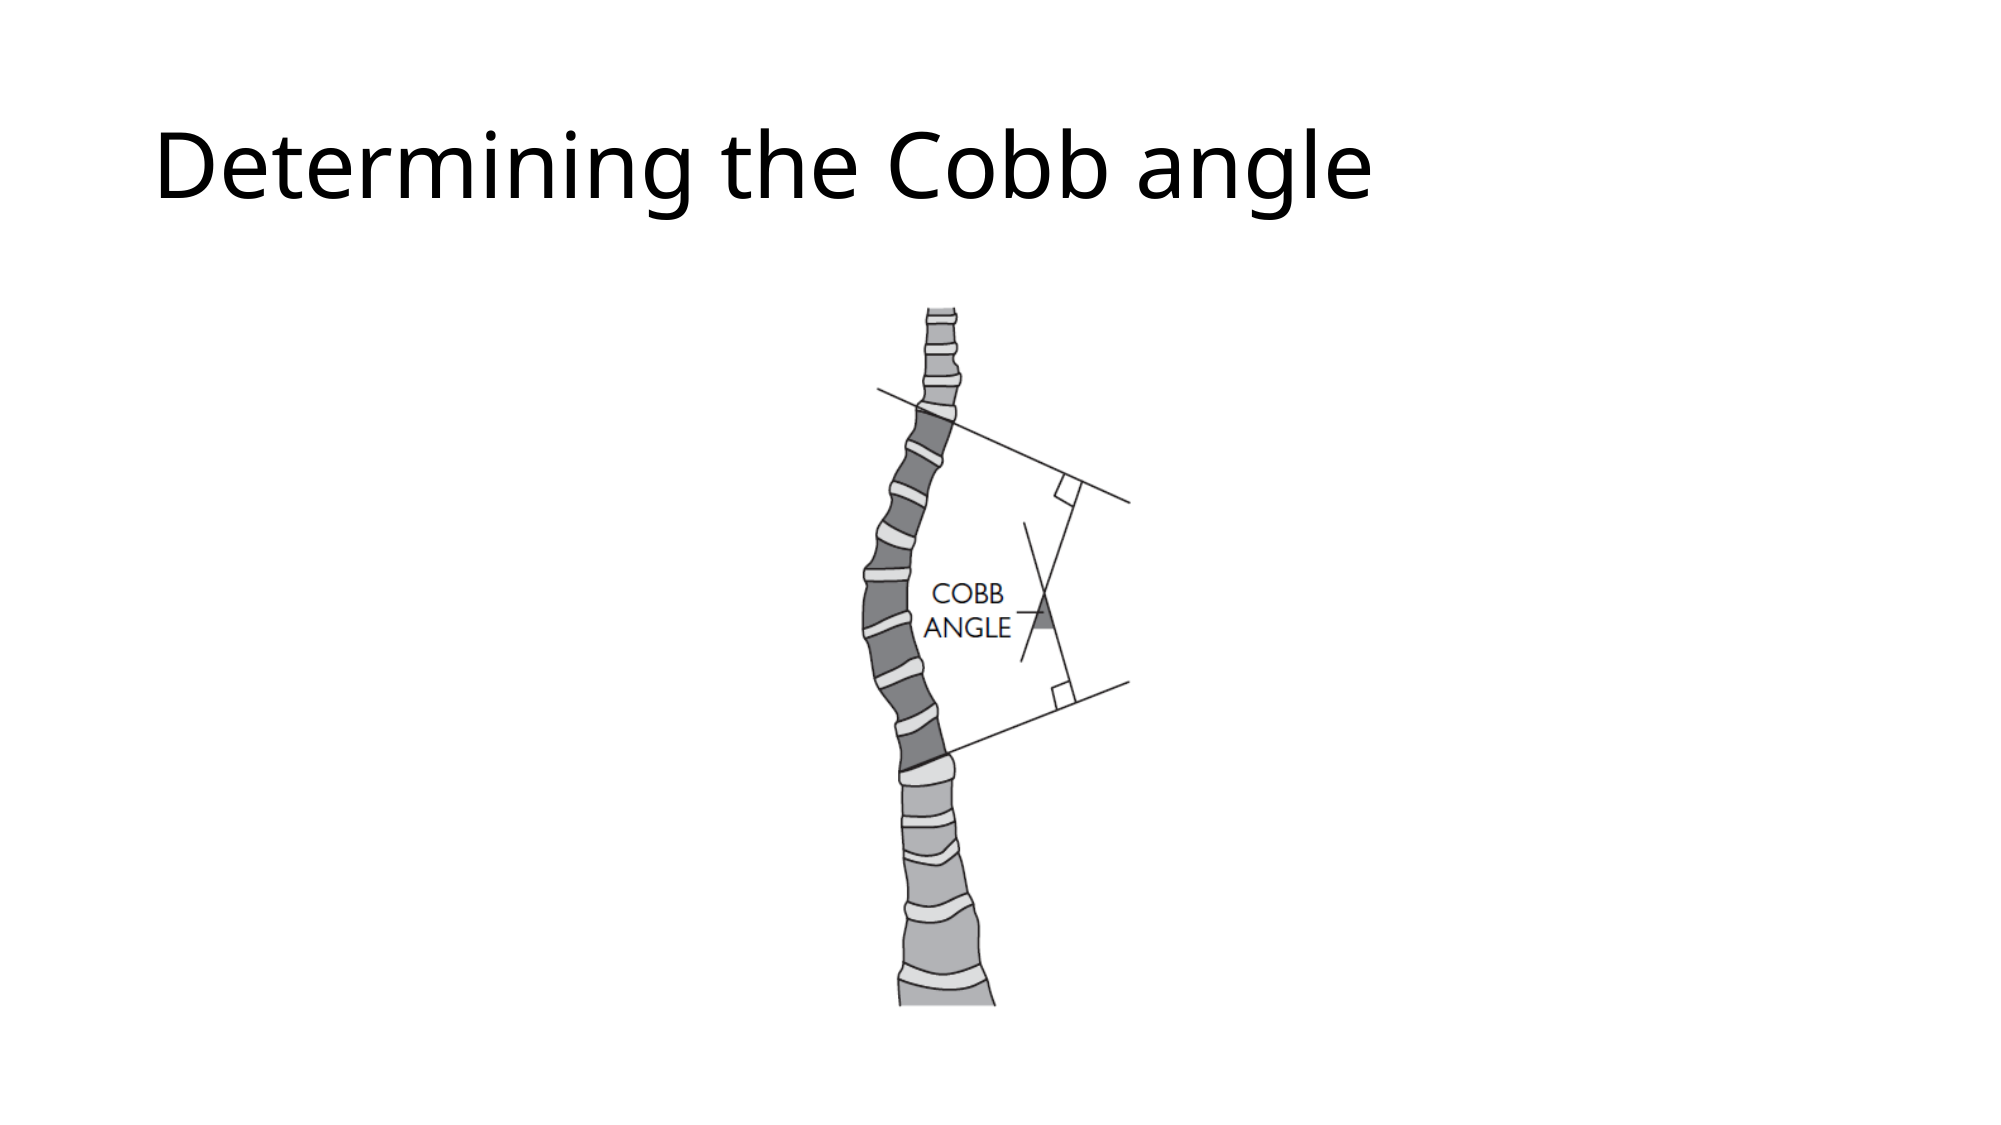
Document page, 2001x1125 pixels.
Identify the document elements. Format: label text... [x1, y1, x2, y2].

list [849, 299, 1151, 1014]
title Determining the Cobb angle [137, 59, 1863, 278]
